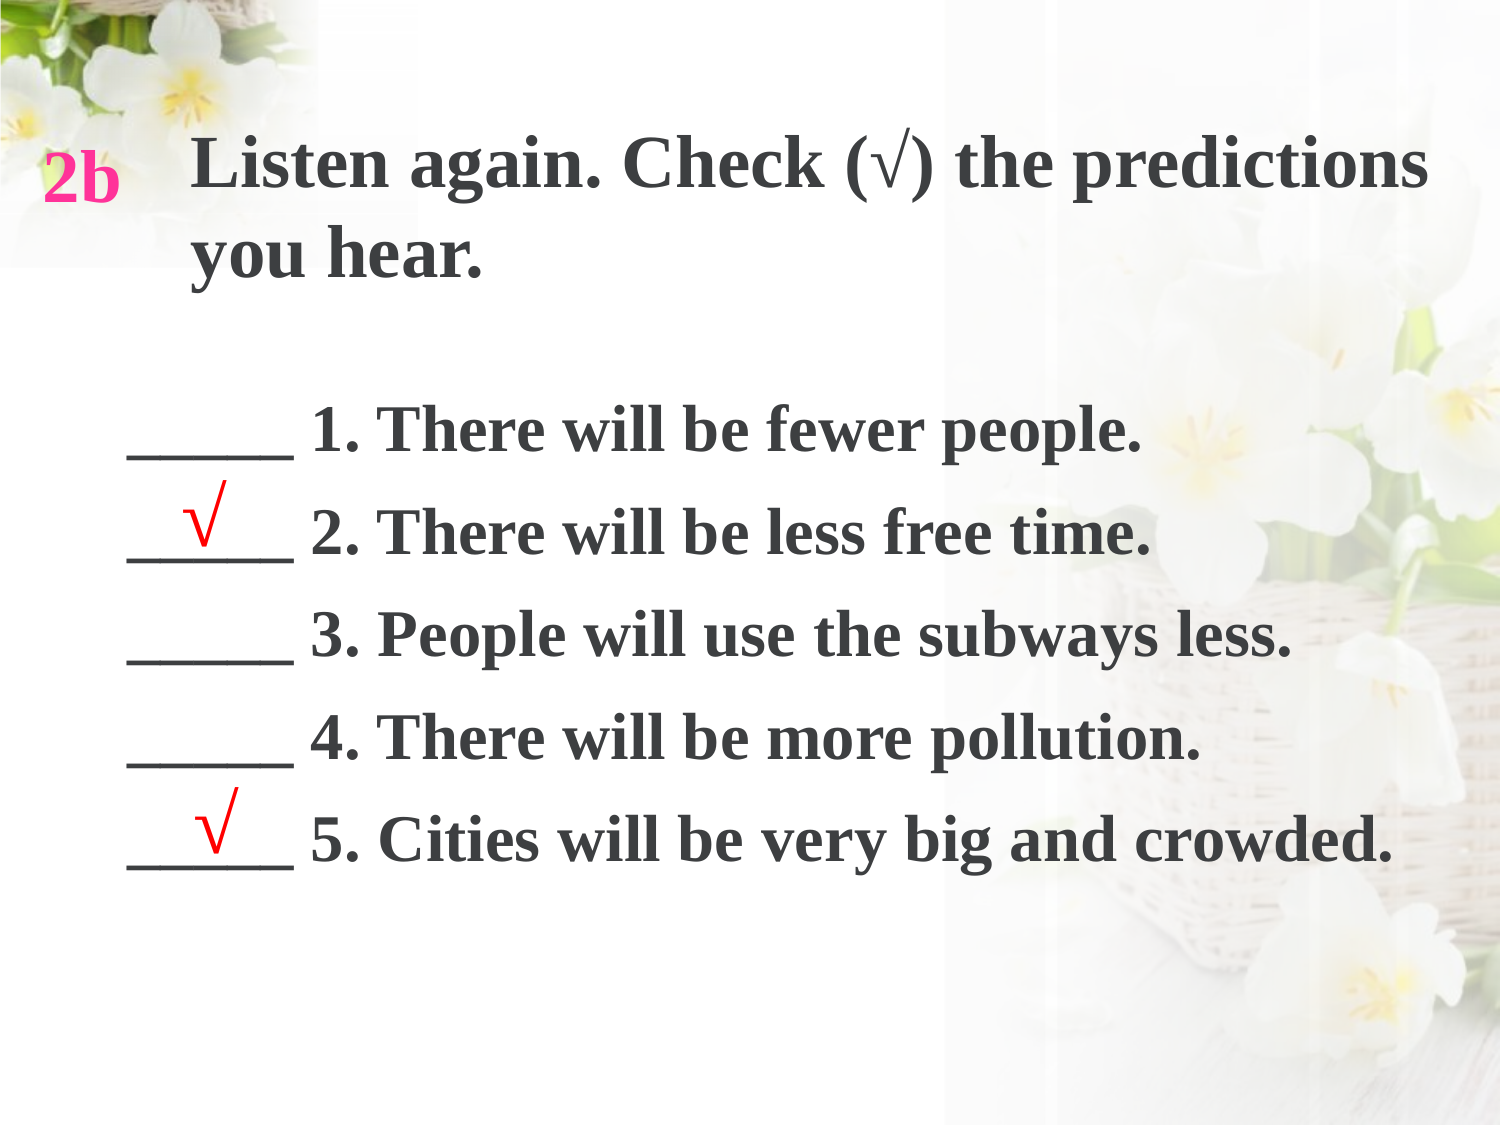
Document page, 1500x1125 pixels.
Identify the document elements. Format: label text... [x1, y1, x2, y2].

picture [0, 0, 1500, 1125]
text_box √ [166, 456, 243, 571]
text_box _____ 1. There will be fewer people. _____ 2. There will be less free time. _____ 3. People will use the subways less. _____ 4. There will be more pollution. _____ 5. Cities will be very big and crowded. [112, 361, 1424, 883]
text_box Listen again. Check (√) the predictions you hear. [175, 105, 1459, 301]
text_box 2b [29, 125, 136, 221]
text_box √ [178, 763, 254, 878]
